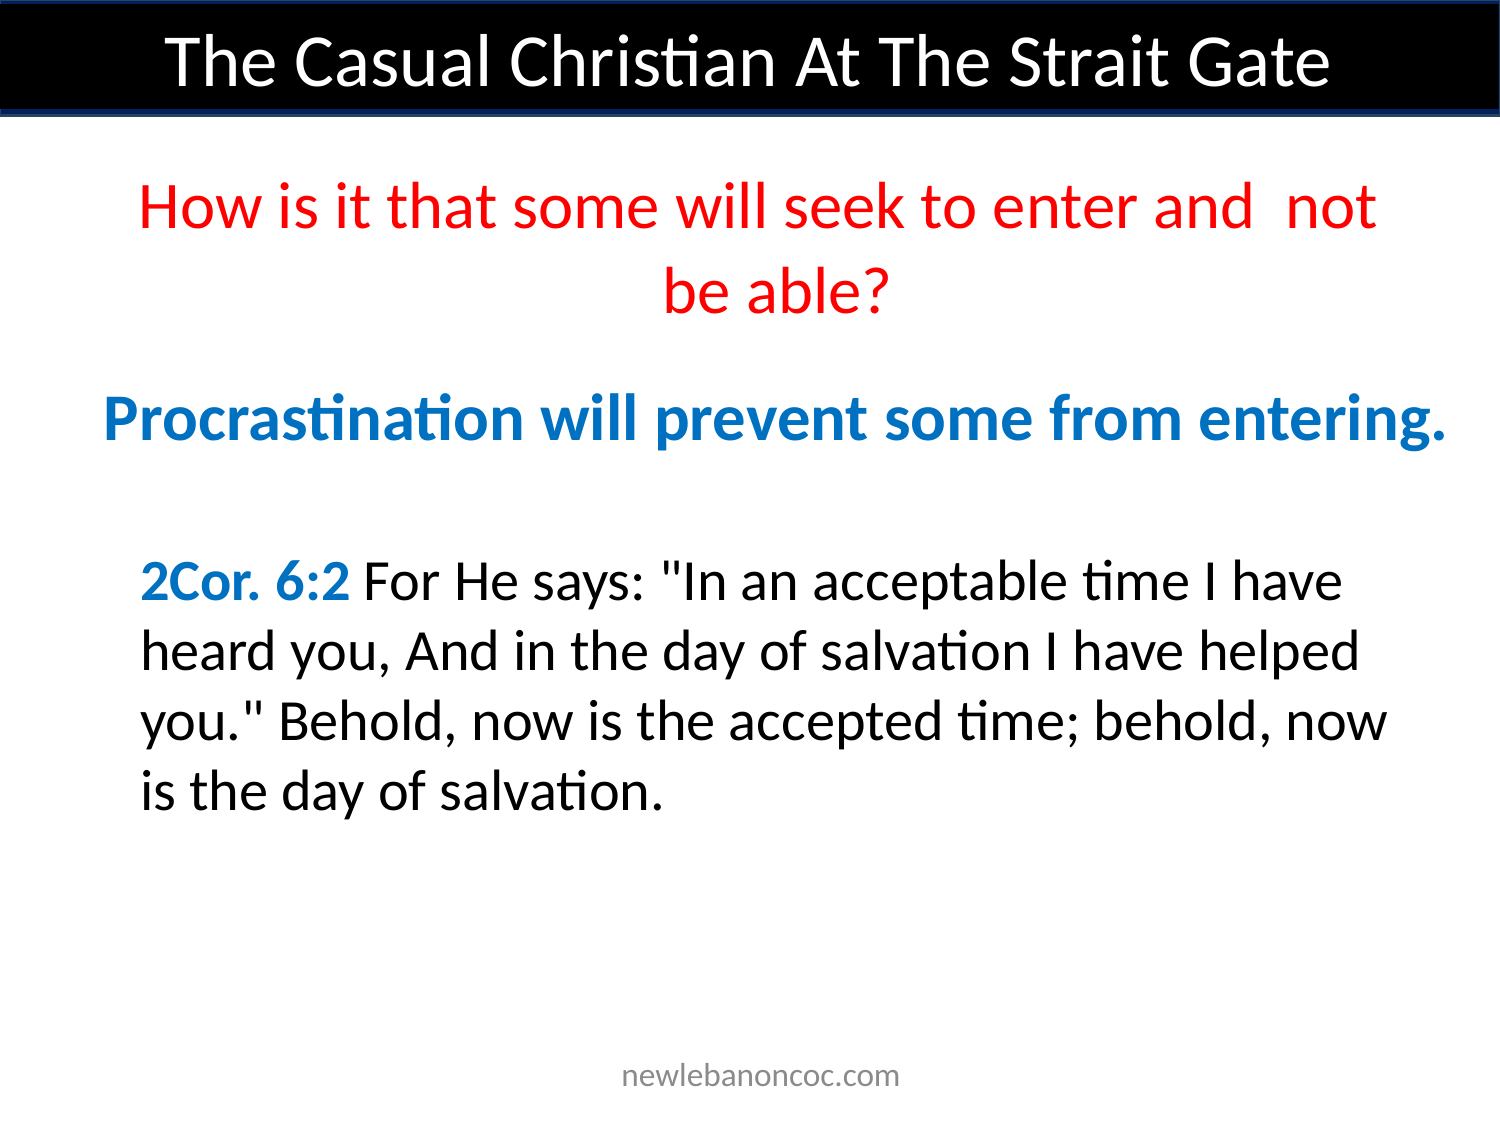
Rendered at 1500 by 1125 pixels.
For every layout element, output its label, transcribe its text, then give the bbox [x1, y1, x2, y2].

text_box [0, 0, 1500, 117]
footer newlebanoncoc.com [496, 1042, 1004, 1103]
text_box How is it that some will seek to enter and not be able? [74, 148, 1407, 335]
text_box The Casual Christian At The Strait Gate [0, 4, 1499, 109]
text_box Procrastination will prevent some from entering. [14, 361, 1499, 462]
text_box 2Cor. 6:2 For He says: "In an acceptable time I have heard you, And in the day of salvation I have helped you." Behold, now is the accepted time; behold, now is the day of salvation. [125, 534, 1417, 970]
